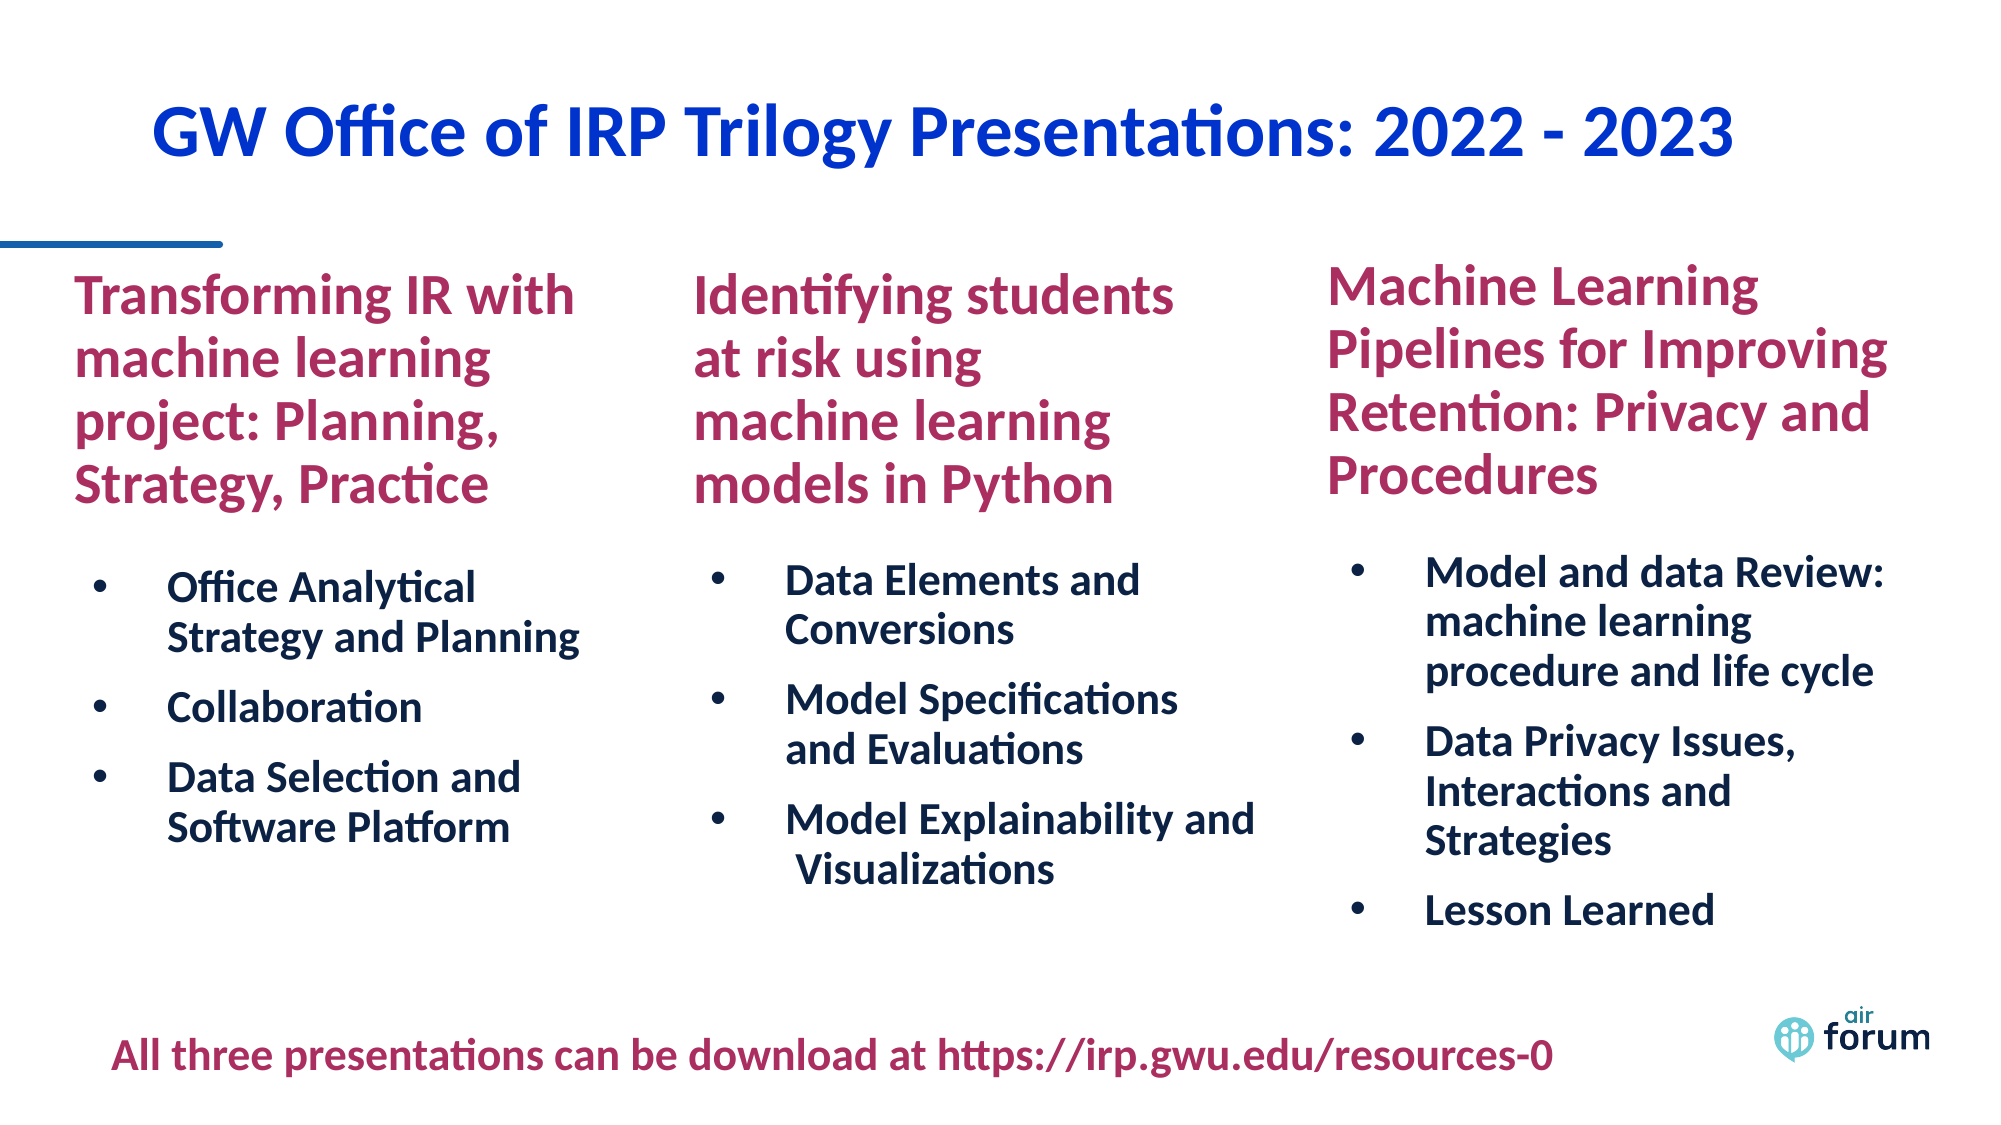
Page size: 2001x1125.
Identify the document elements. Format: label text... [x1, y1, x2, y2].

list Machine Learning Pipelines for Improving Retention: Privacy and Procedures [1312, 259, 1920, 504]
list Office Analytical Strategy and Planning Collaboration Data Selection and Software Platform [77, 555, 632, 924]
text_box Model and data Review: machine learning procedure and life cycle Data Privacy Issues, Interactions and Strategies Lesson Learned [1334, 540, 1920, 903]
text_box [1396, 222, 1863, 486]
list Data Elements and Conversions Model Specifications and Evaluations Model Explainability and Visualizations [695, 548, 1275, 952]
text_box Identifying students at risk using machine learning models in Python [678, 267, 1216, 513]
list Transforming IR with machine learning project: Planning, Strategy, Practice [59, 258, 679, 522]
text_box All three presentations can be download at https://irp.gwu.edu/resources-0 [96, 1016, 1570, 1087]
title GW Office of IRP Trilogy Presentations: 2022 - 2023 [137, 59, 1863, 204]
picture [1774, 1006, 1930, 1063]
